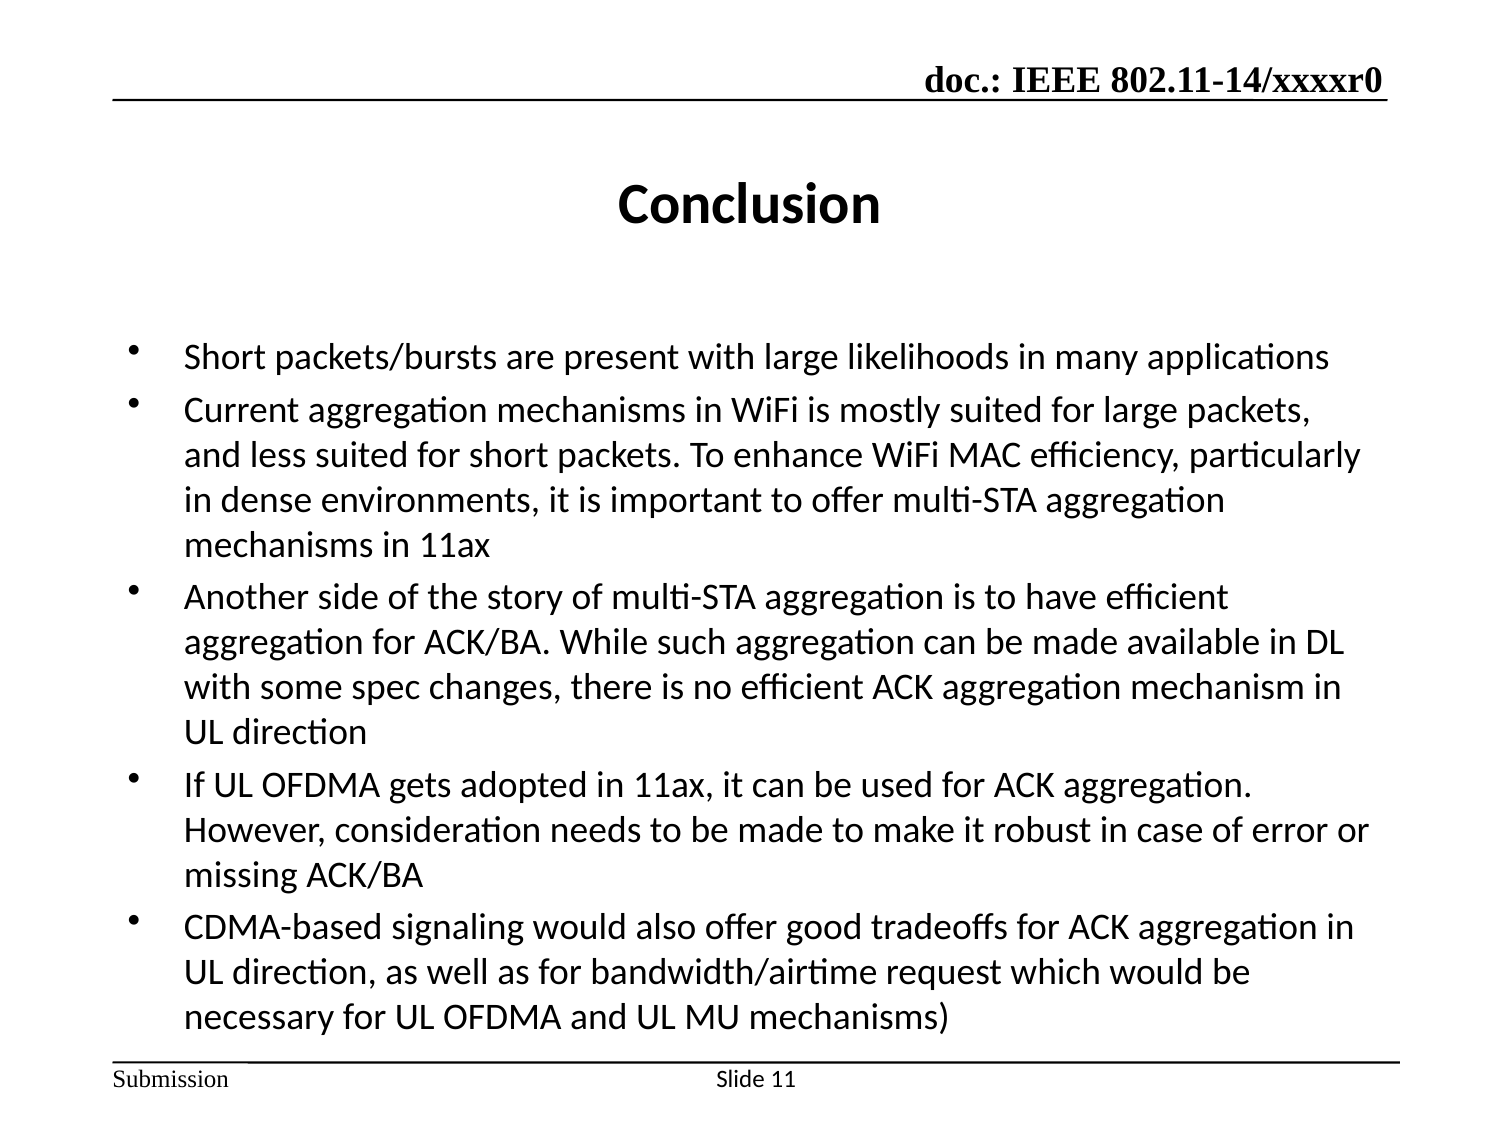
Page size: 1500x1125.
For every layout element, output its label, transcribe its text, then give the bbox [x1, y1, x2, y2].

list Short packets/bursts are present with large likelihoods in many applications Current aggregation mechanisms in WiFi is mostly suited for large packets, and less suited for short packets. To enhance WiFi MAC efficiency, particularly in dense environments, it is important to offer multi-STA aggregation mechanisms in 11ax Another side of the story of multi-STA aggregation is to have efficient aggregation for ACK/BA. While such aggregation can be made available in DL with some spec changes, there is no efficient ACK aggregation mechanism in UL direction If UL OFDMA gets adopted in 11ax, it can be used for ACK aggregation. However, consideration needs to be made to make it robust in case of error or missing ACK/BA CDMA-based signaling would also offer good tradeoffs for ACK aggregation in UL direction, as well as for bandwidth/airtime request which would be necessary for UL OFDMA and UL MU mechanisms) [112, 324, 1388, 1001]
slide_number Slide 11 [712, 1061, 800, 1093]
title Conclusion [112, 112, 1388, 288]
